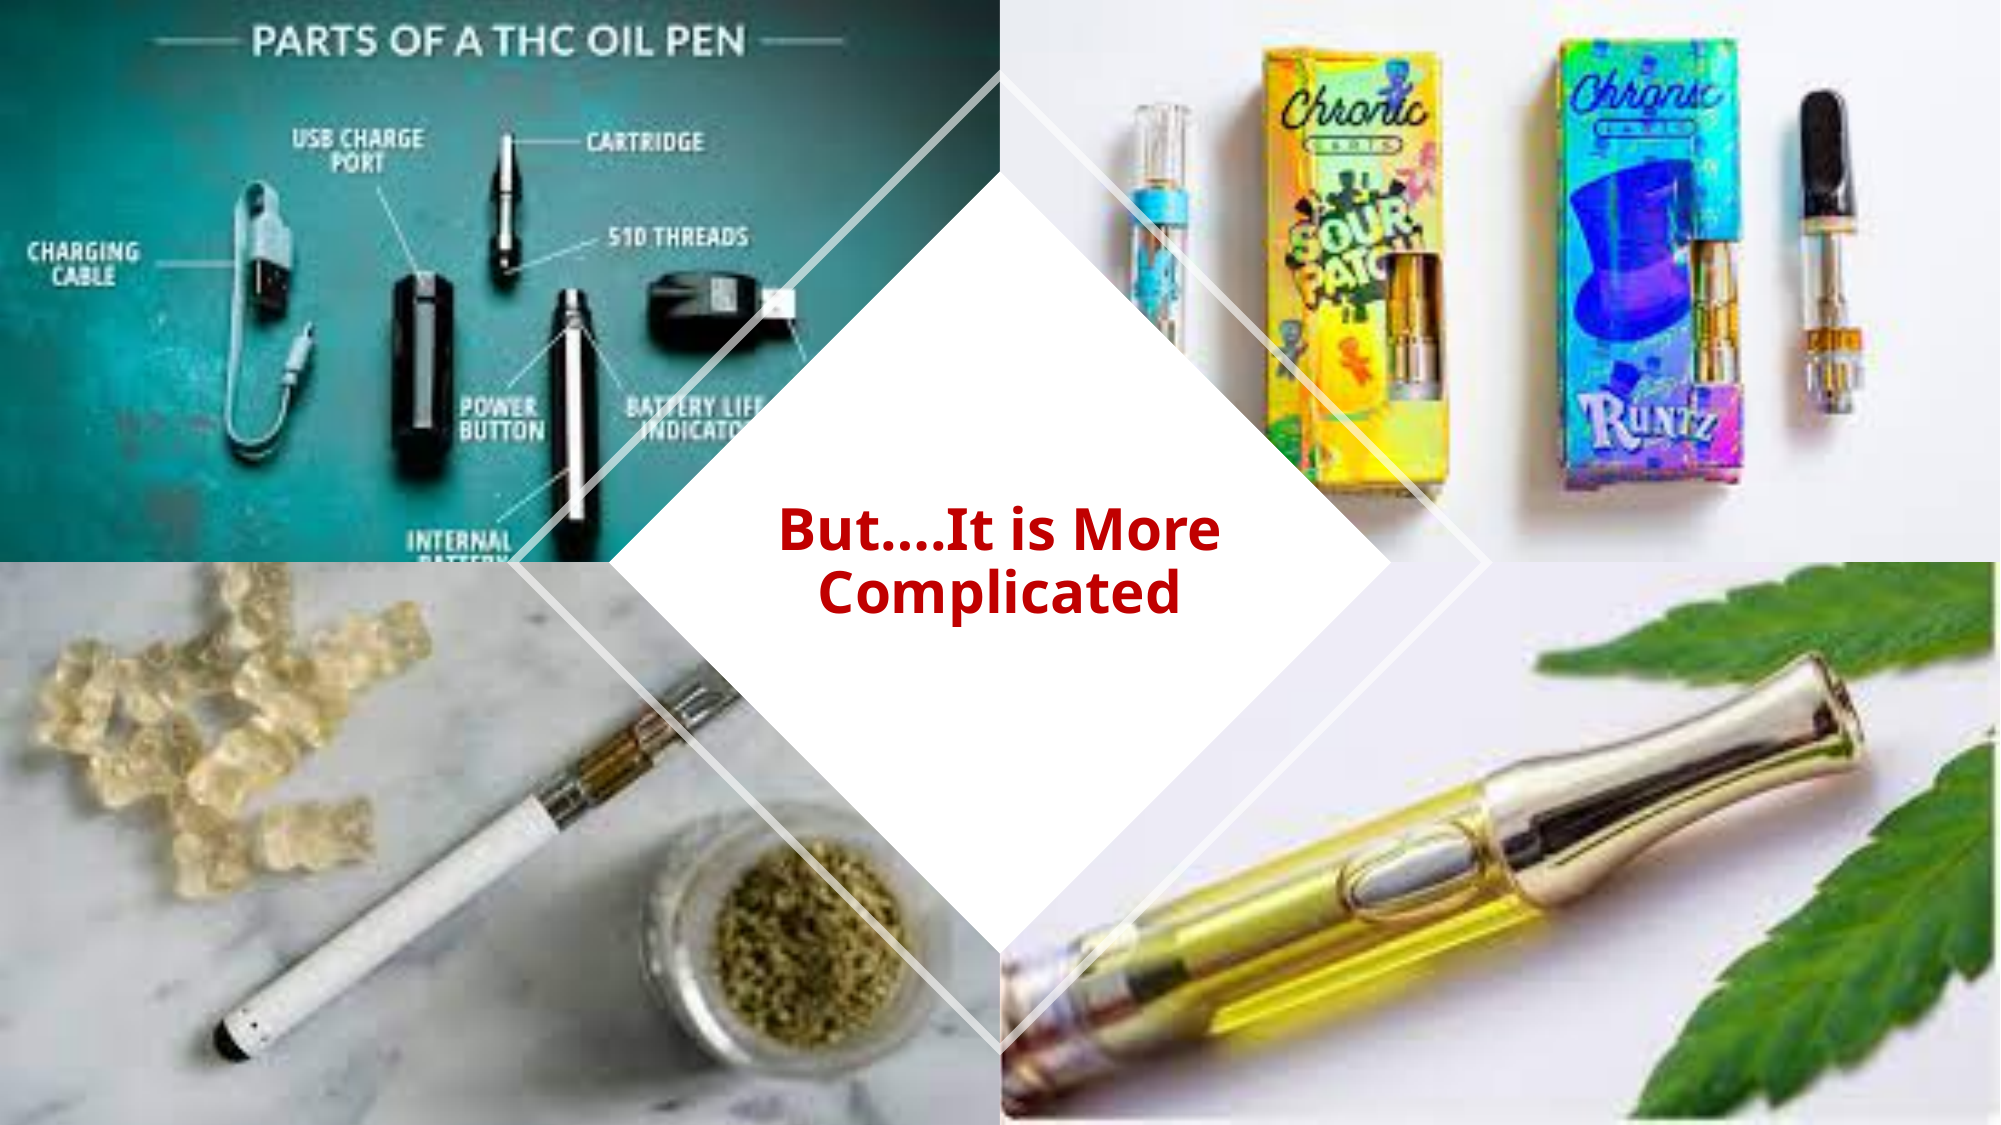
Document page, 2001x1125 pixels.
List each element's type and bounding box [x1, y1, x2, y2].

picture [0, 0, 2000, 1125]
list [999, 0, 2000, 562]
